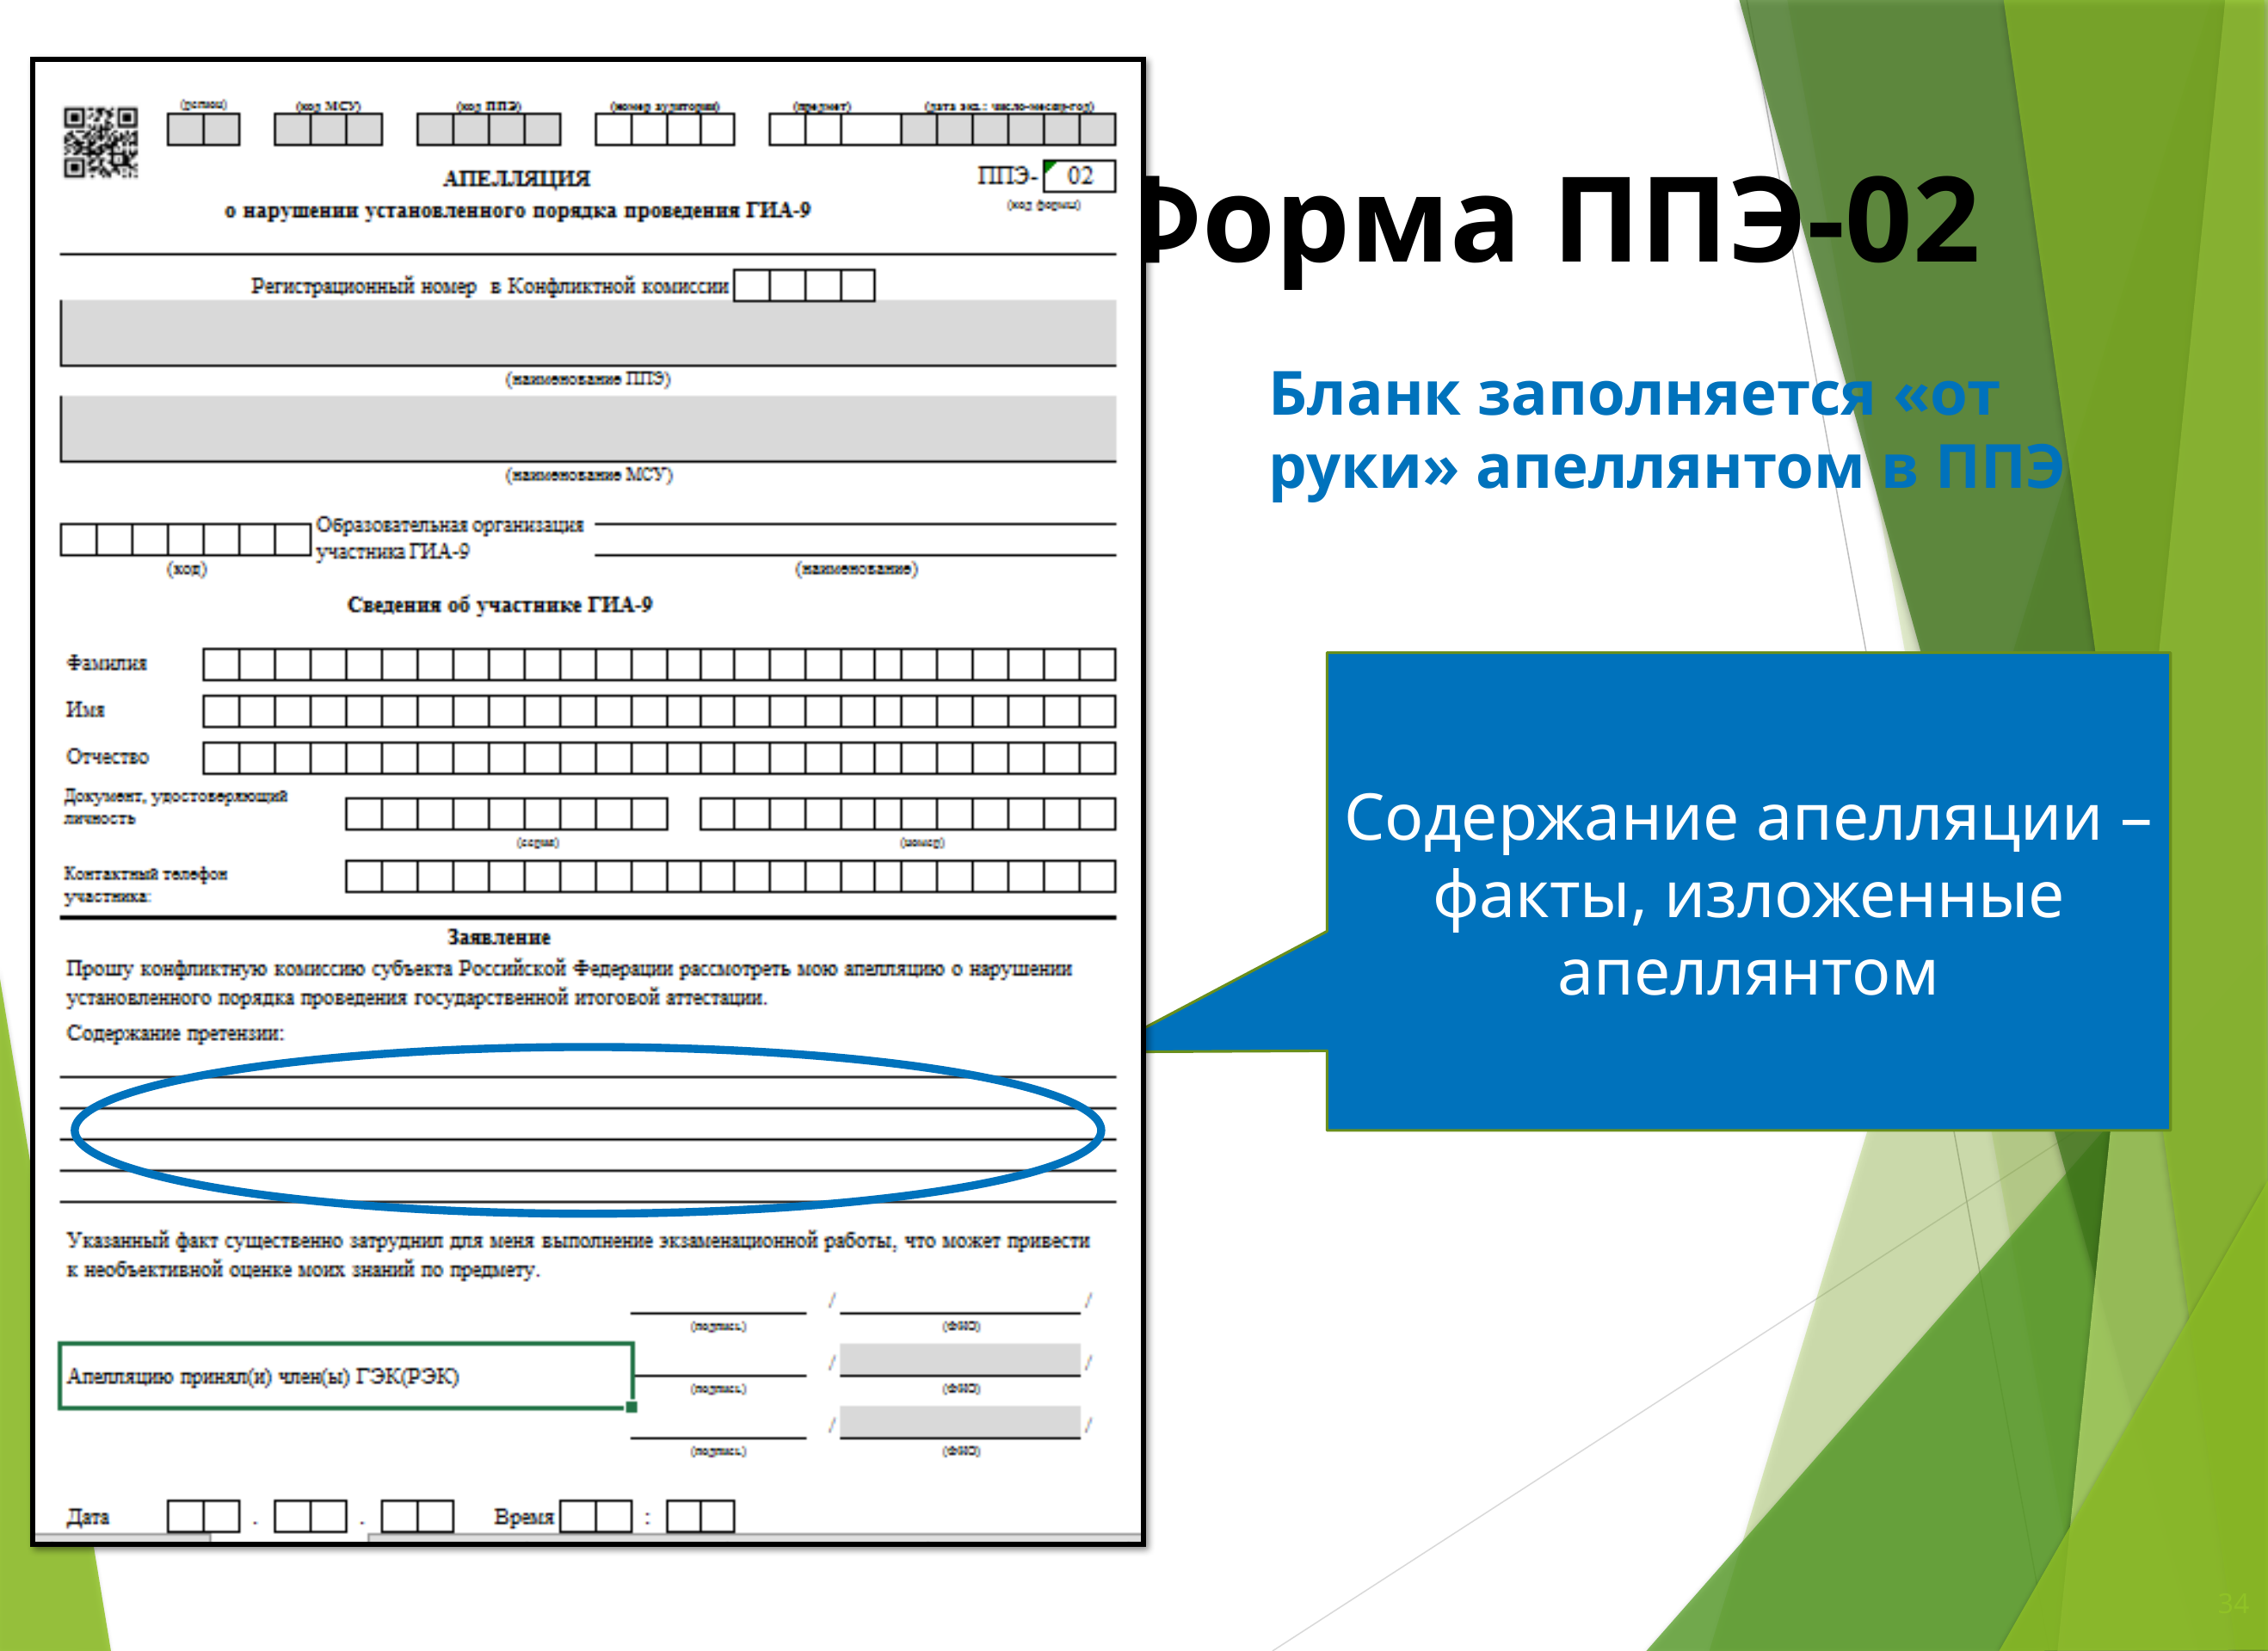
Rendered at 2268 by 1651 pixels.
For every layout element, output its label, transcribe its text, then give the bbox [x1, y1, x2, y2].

text_box Бланк заполняется «от руки» апеллянтом в ППЭ [1255, 348, 2217, 507]
picture [34, 61, 1142, 1543]
text_box Содержание апелляции – факты, изложенные апеллянтом [1154, 651, 2172, 1132]
text_box Форма ППЭ-02 [1154, 137, 2268, 351]
slide_number 34 [1733, 1561, 2263, 1649]
